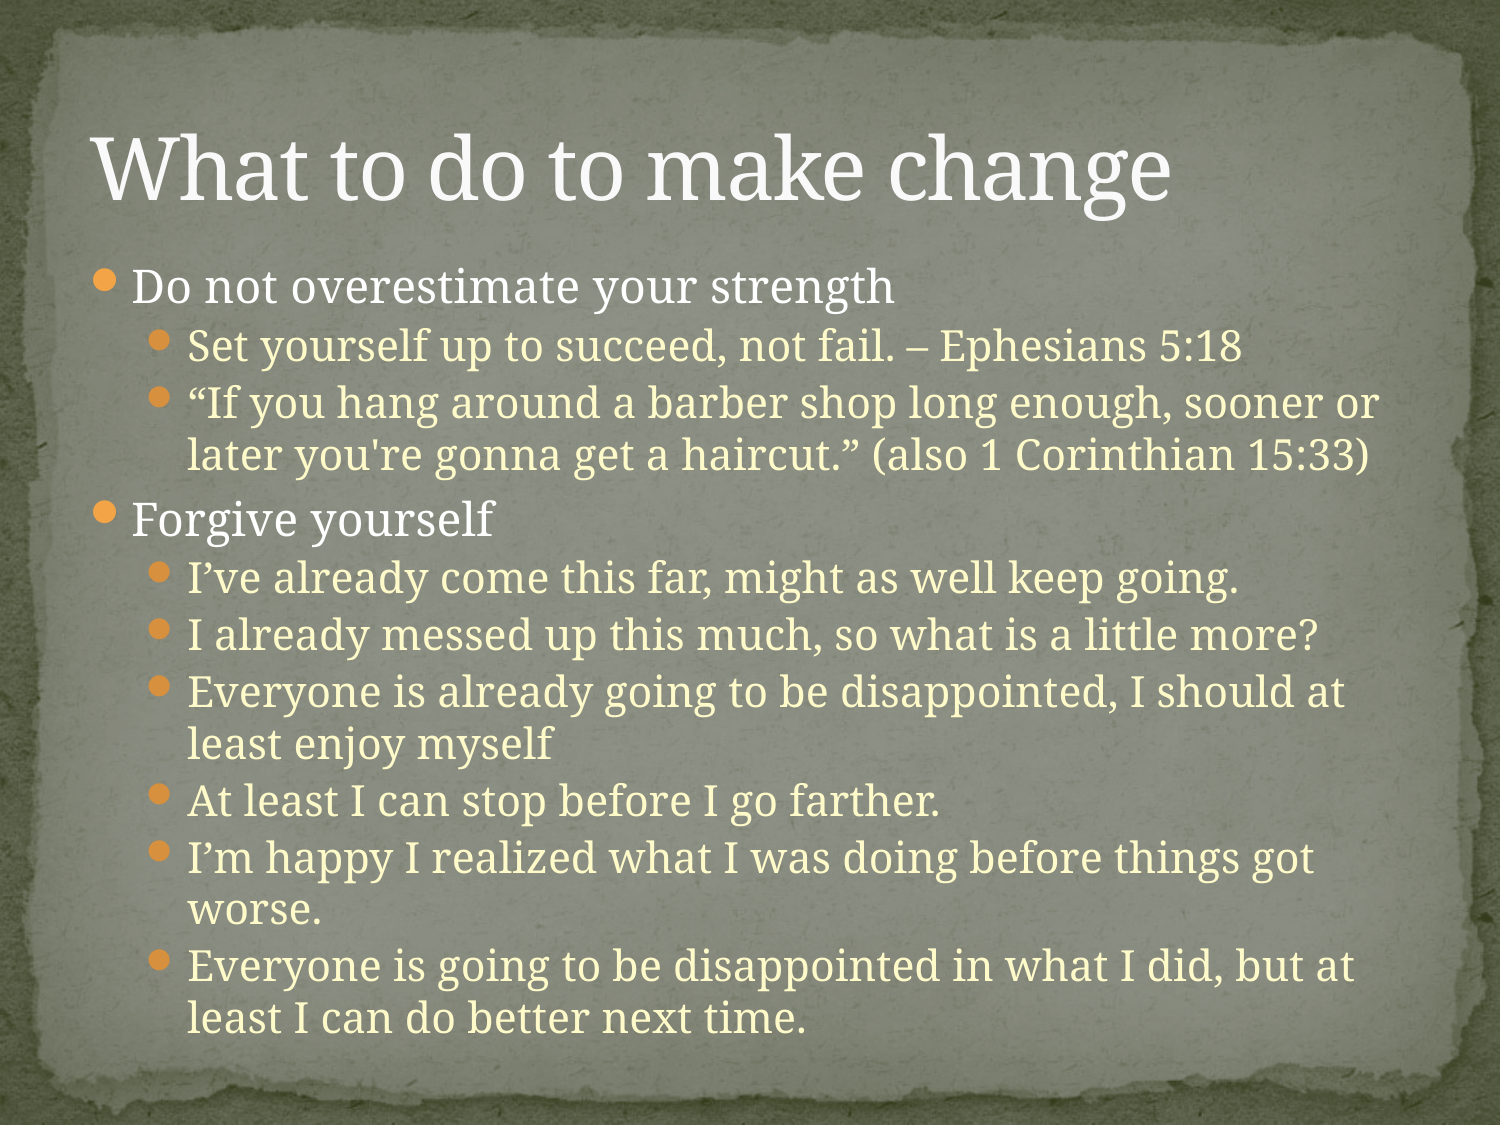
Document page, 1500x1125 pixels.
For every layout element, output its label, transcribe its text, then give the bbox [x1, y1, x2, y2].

title What to do to make change [74, 24, 1425, 225]
list Do not overestimate your strength Set yourself up to succeed, not fail. – Ephesians 5:18 “If you hang around a barber shop long enough, sooner or later you're gonna get a haircut.” (also 1 Corinthian 15:33) Forgive yourself I’ve already come this far, might as well keep going. I already messed up this much, so what is a little more? Everyone is already going to be disappointed, I should at least enjoy myself At least I can stop before I go farther. I’m happy I realized what I was doing before things got worse. Everyone is going to be disappointed in what I did, but at least I can do better next time. [75, 249, 1425, 1063]
